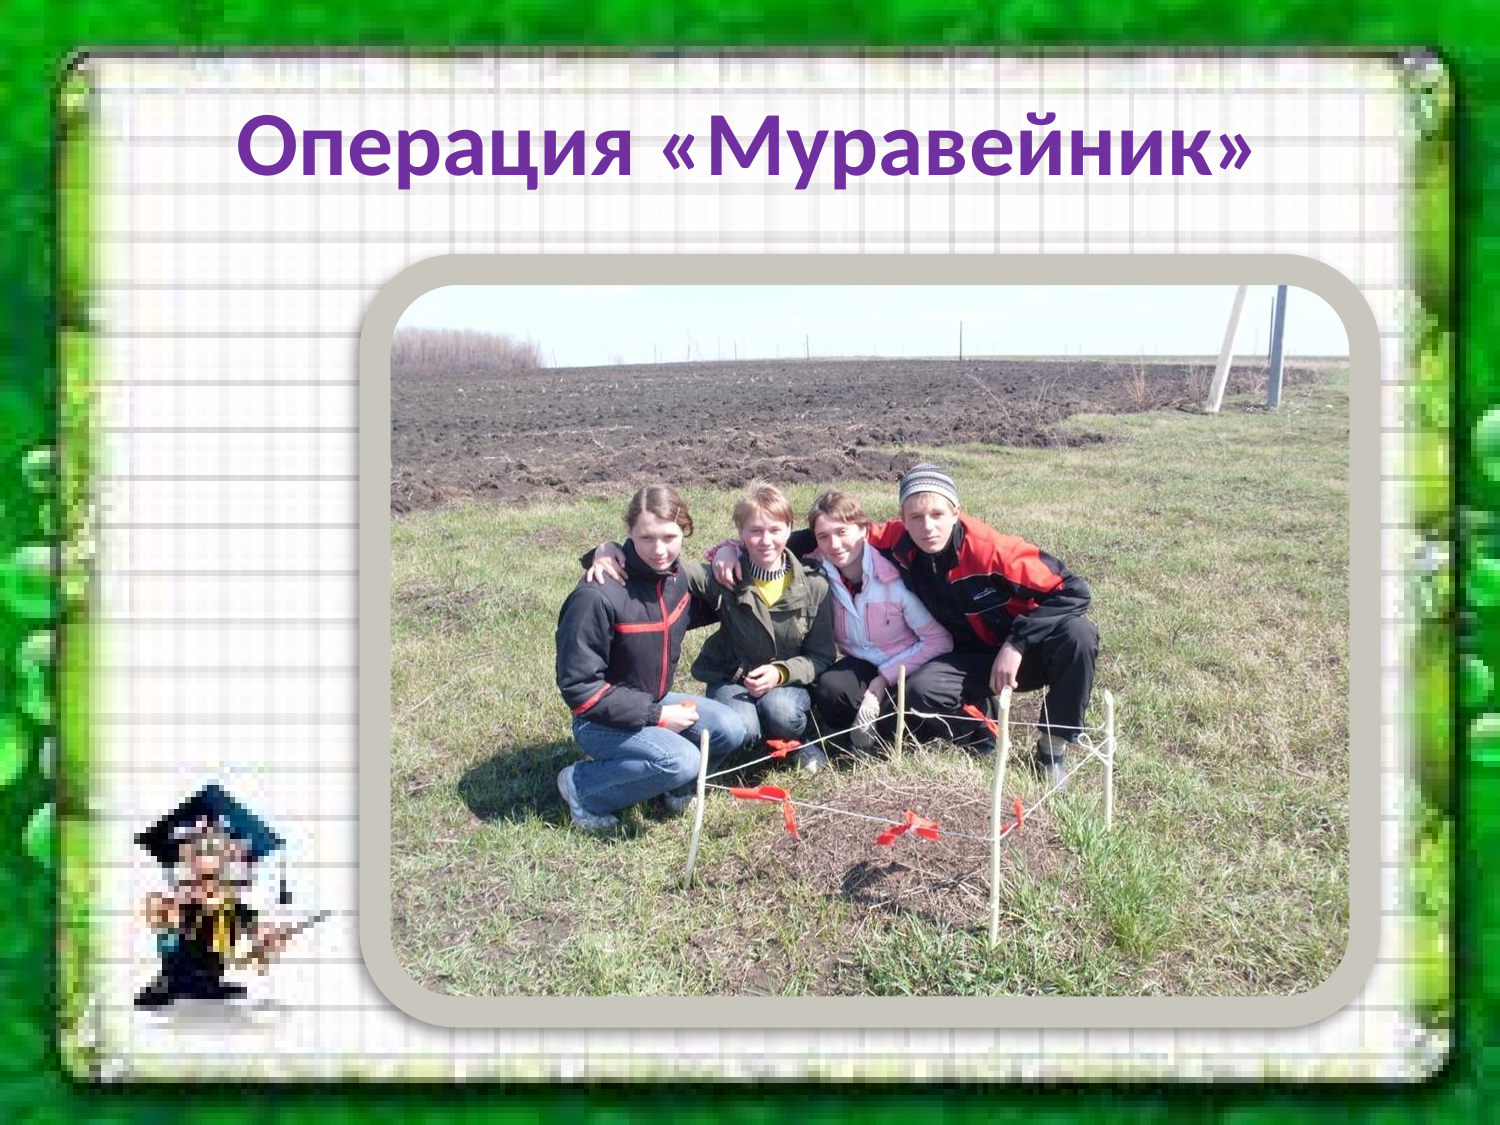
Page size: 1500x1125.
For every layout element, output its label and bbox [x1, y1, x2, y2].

picture [0, 0, 1500, 1125]
list [374, 269, 1366, 1013]
